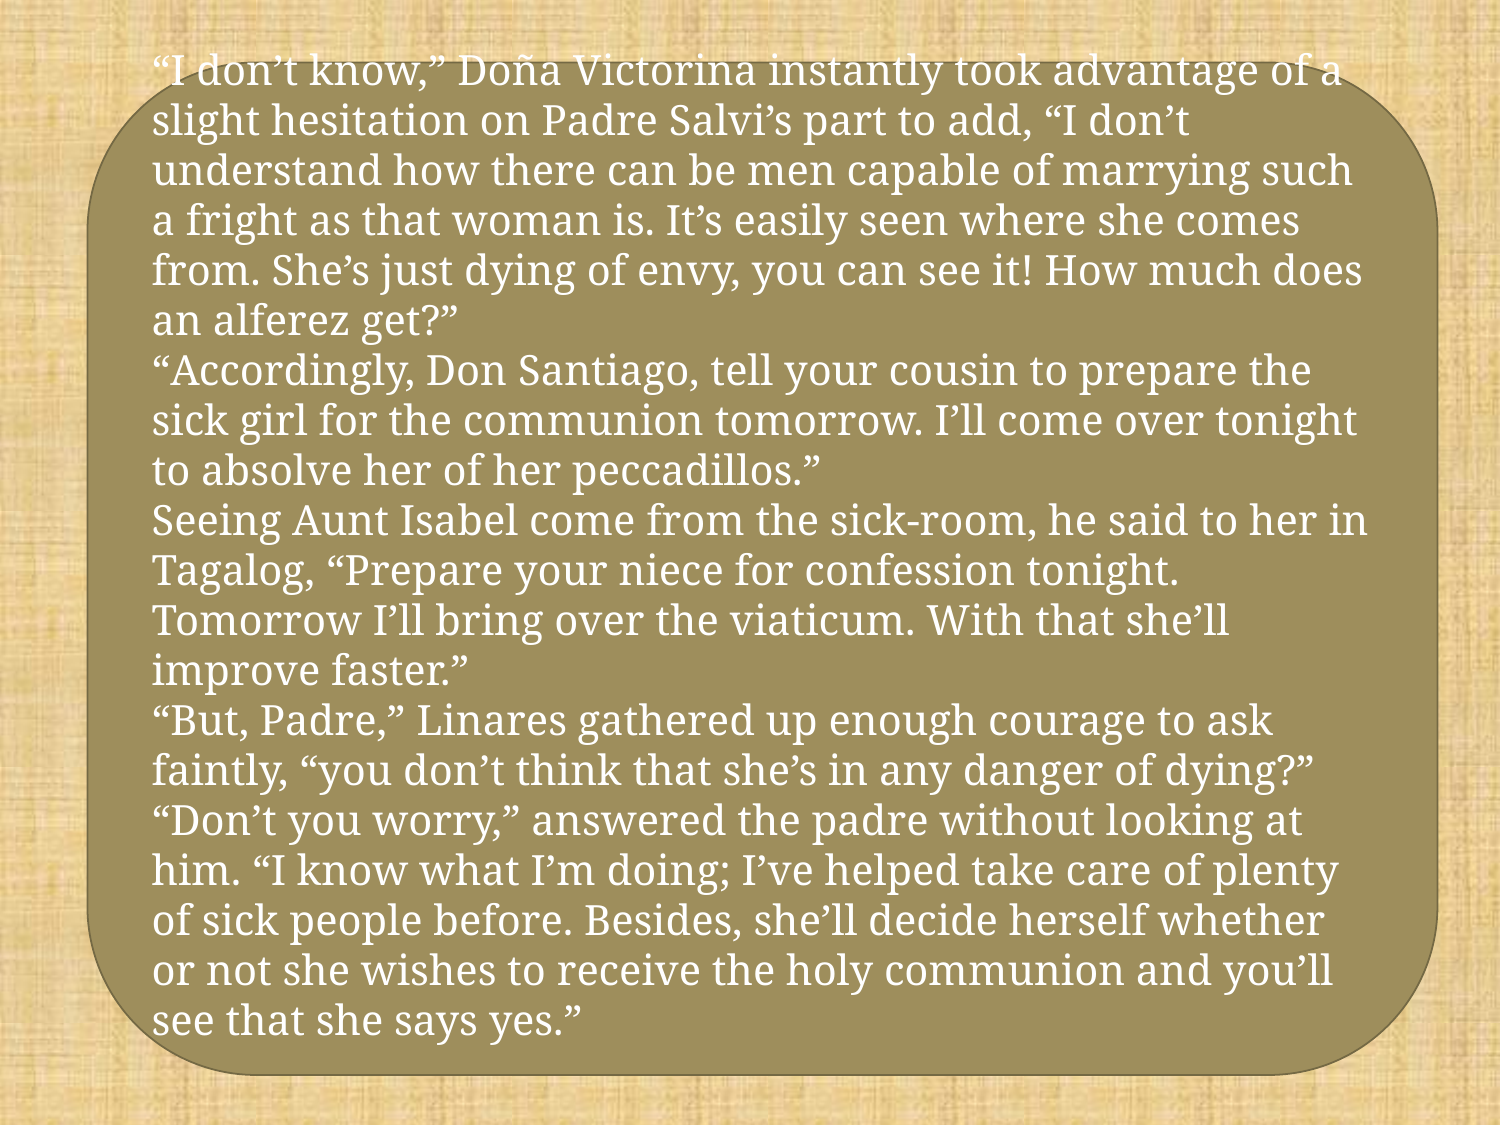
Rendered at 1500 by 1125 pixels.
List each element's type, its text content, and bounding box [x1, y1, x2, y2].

text_box “I don’t know,” Doña Victorina instantly took advantage of a slight hesitation on Padre Salvi’s part to add, “I don’t understand how there can be men capable of marrying such a fright as that woman is. It’s easily seen where she comes from. She’s just dying of envy, you can see it! How much does an alferez get?” “Accordingly, Don Santiago, tell your cousin to prepare the sick girl for the communion tomorrow. I’ll come over tonight to absolve her of her peccadillos.” Seeing Aunt Isabel come from the sick-room, he said to her in Tagalog, “Prepare your niece for confession tonight. Tomorrow I’ll bring over the viaticum. With that she’ll improve faster.” “But, Padre,” Linares gathered up enough courage to ask faintly, “you don’t think that she’s in any danger of dying?” “Don’t you worry,” answered the padre without looking at him. “I know what I’m doing; I’ve helped take care of plenty of sick people before. Besides, she’ll decide herself whether or not she wishes to receive the holy communion and you’ll see that she says yes.” [86, 61, 1439, 1076]
picture [0, 0, 1500, 1125]
